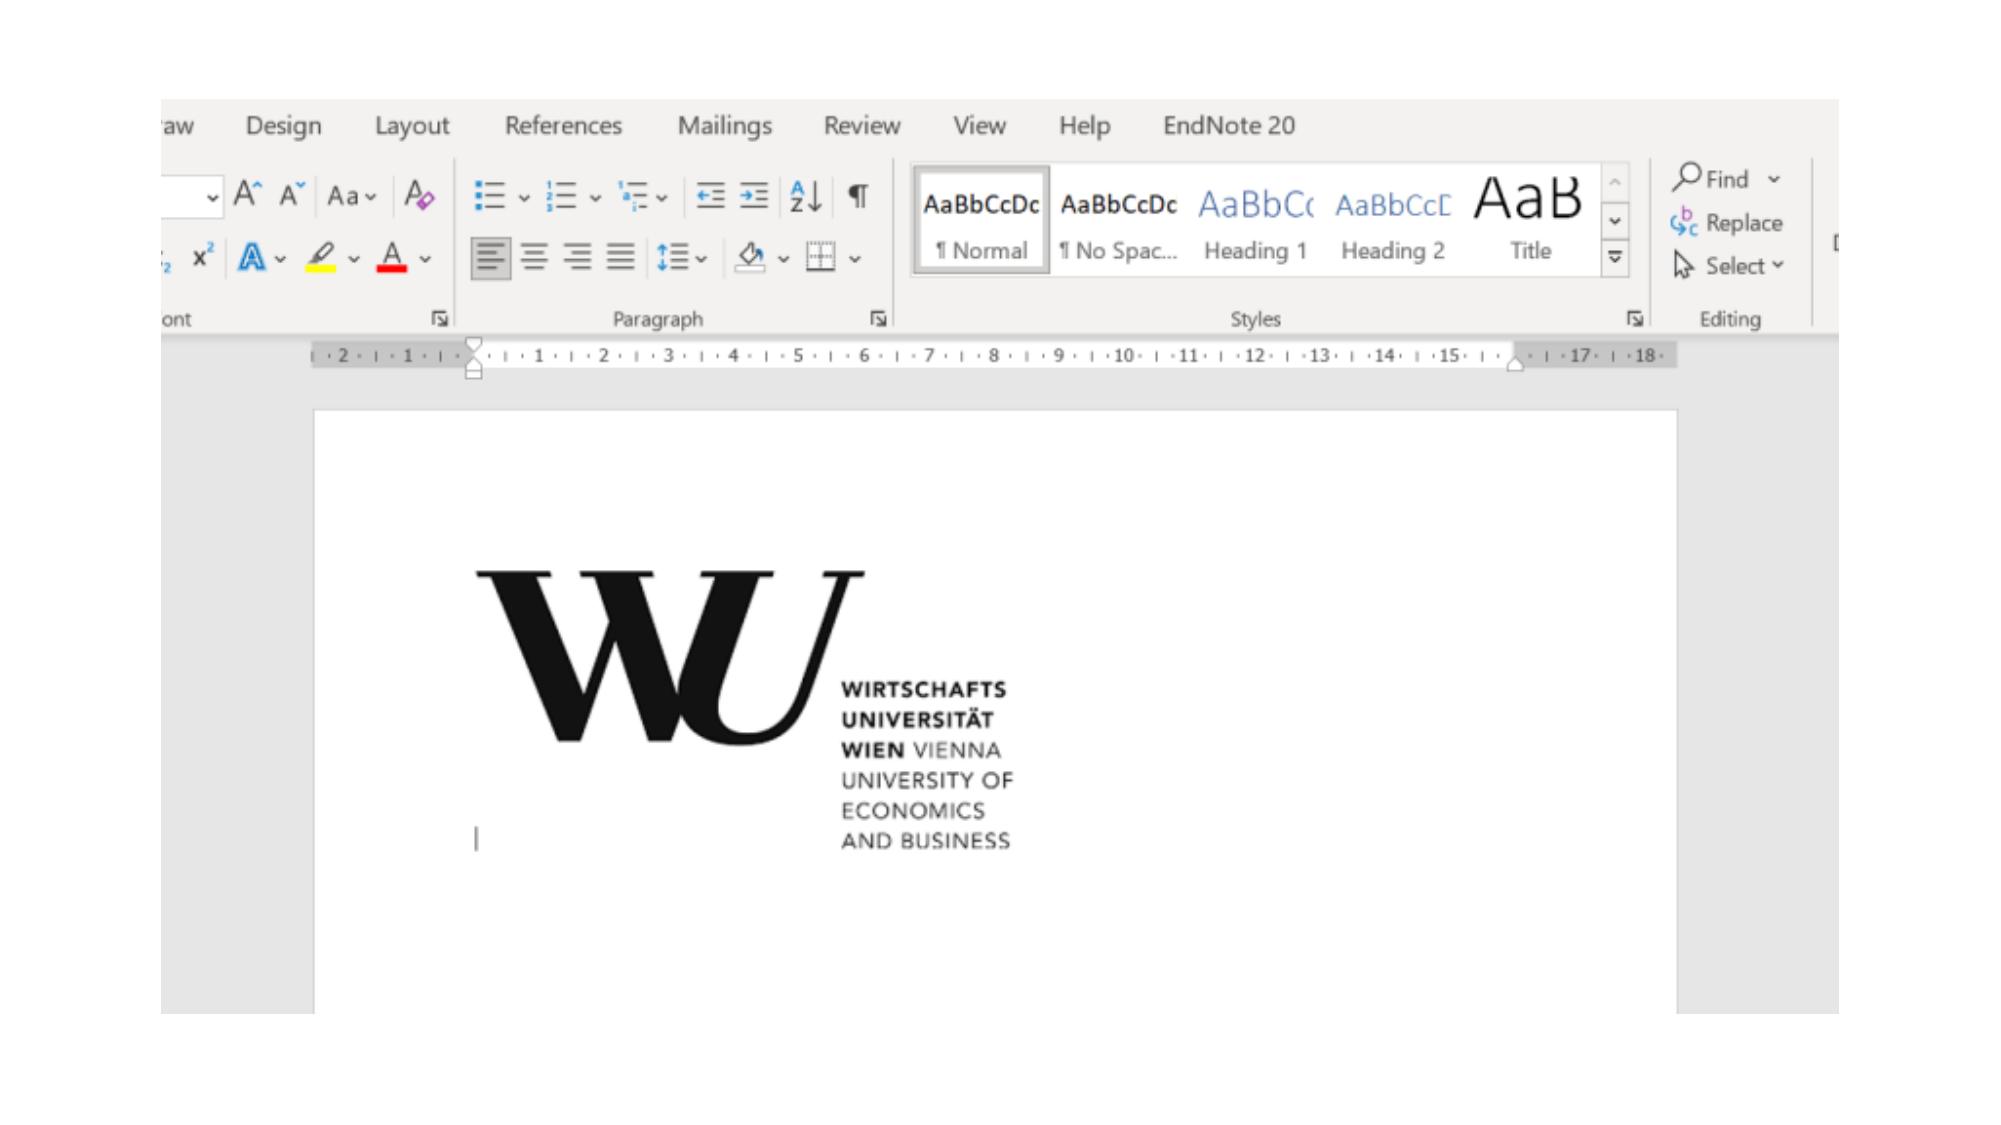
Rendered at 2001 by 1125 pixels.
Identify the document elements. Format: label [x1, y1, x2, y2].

picture [161, 99, 1839, 1014]
